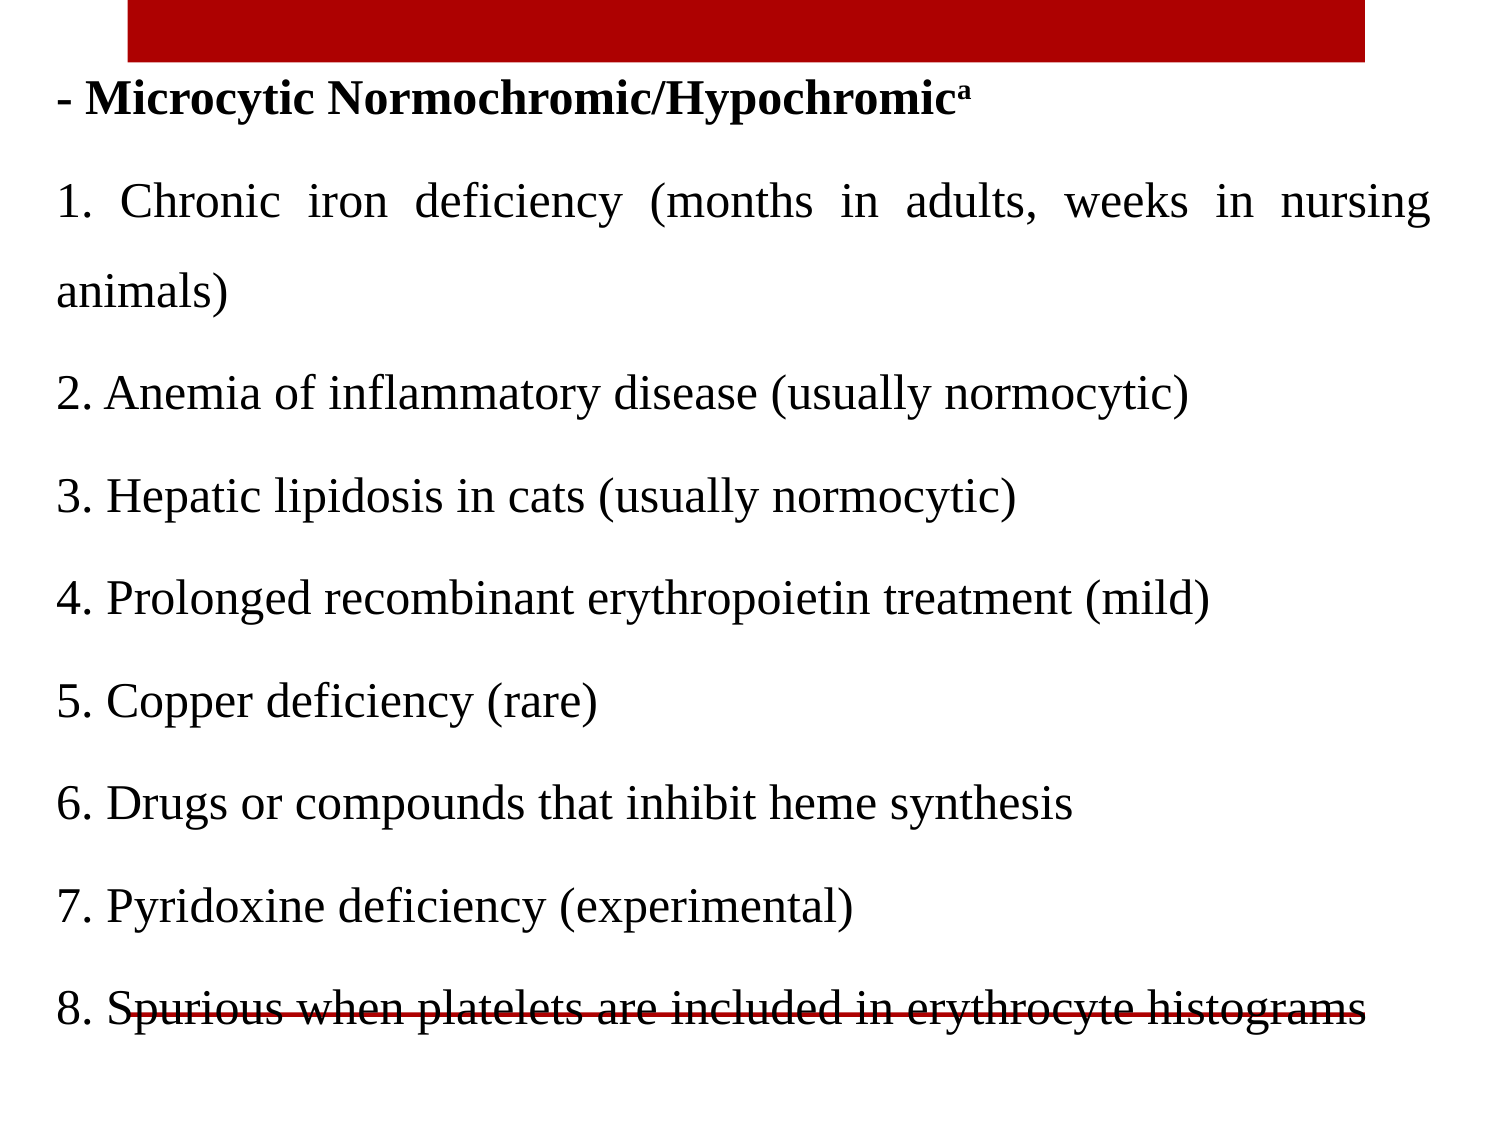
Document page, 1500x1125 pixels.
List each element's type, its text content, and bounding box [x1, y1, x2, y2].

text_box - Microcytic Normochromic/Hypochromica 1. Chronic iron deficiency (months in adults, weeks in nursing animals) 2. Anemia of inflammatory disease (usually normocytic) 3. Hepatic lipidosis in cats (usually normocytic) 4. Prolonged recombinant erythropoietin treatment (mild) 5. Copper deficiency (rare) 6. Drugs or compounds that inhibit heme synthesis 7. Pyridoxine deficiency (experimental) 8. Spurious when platelets are included in erythrocyte histograms [41, 27, 1447, 1043]
